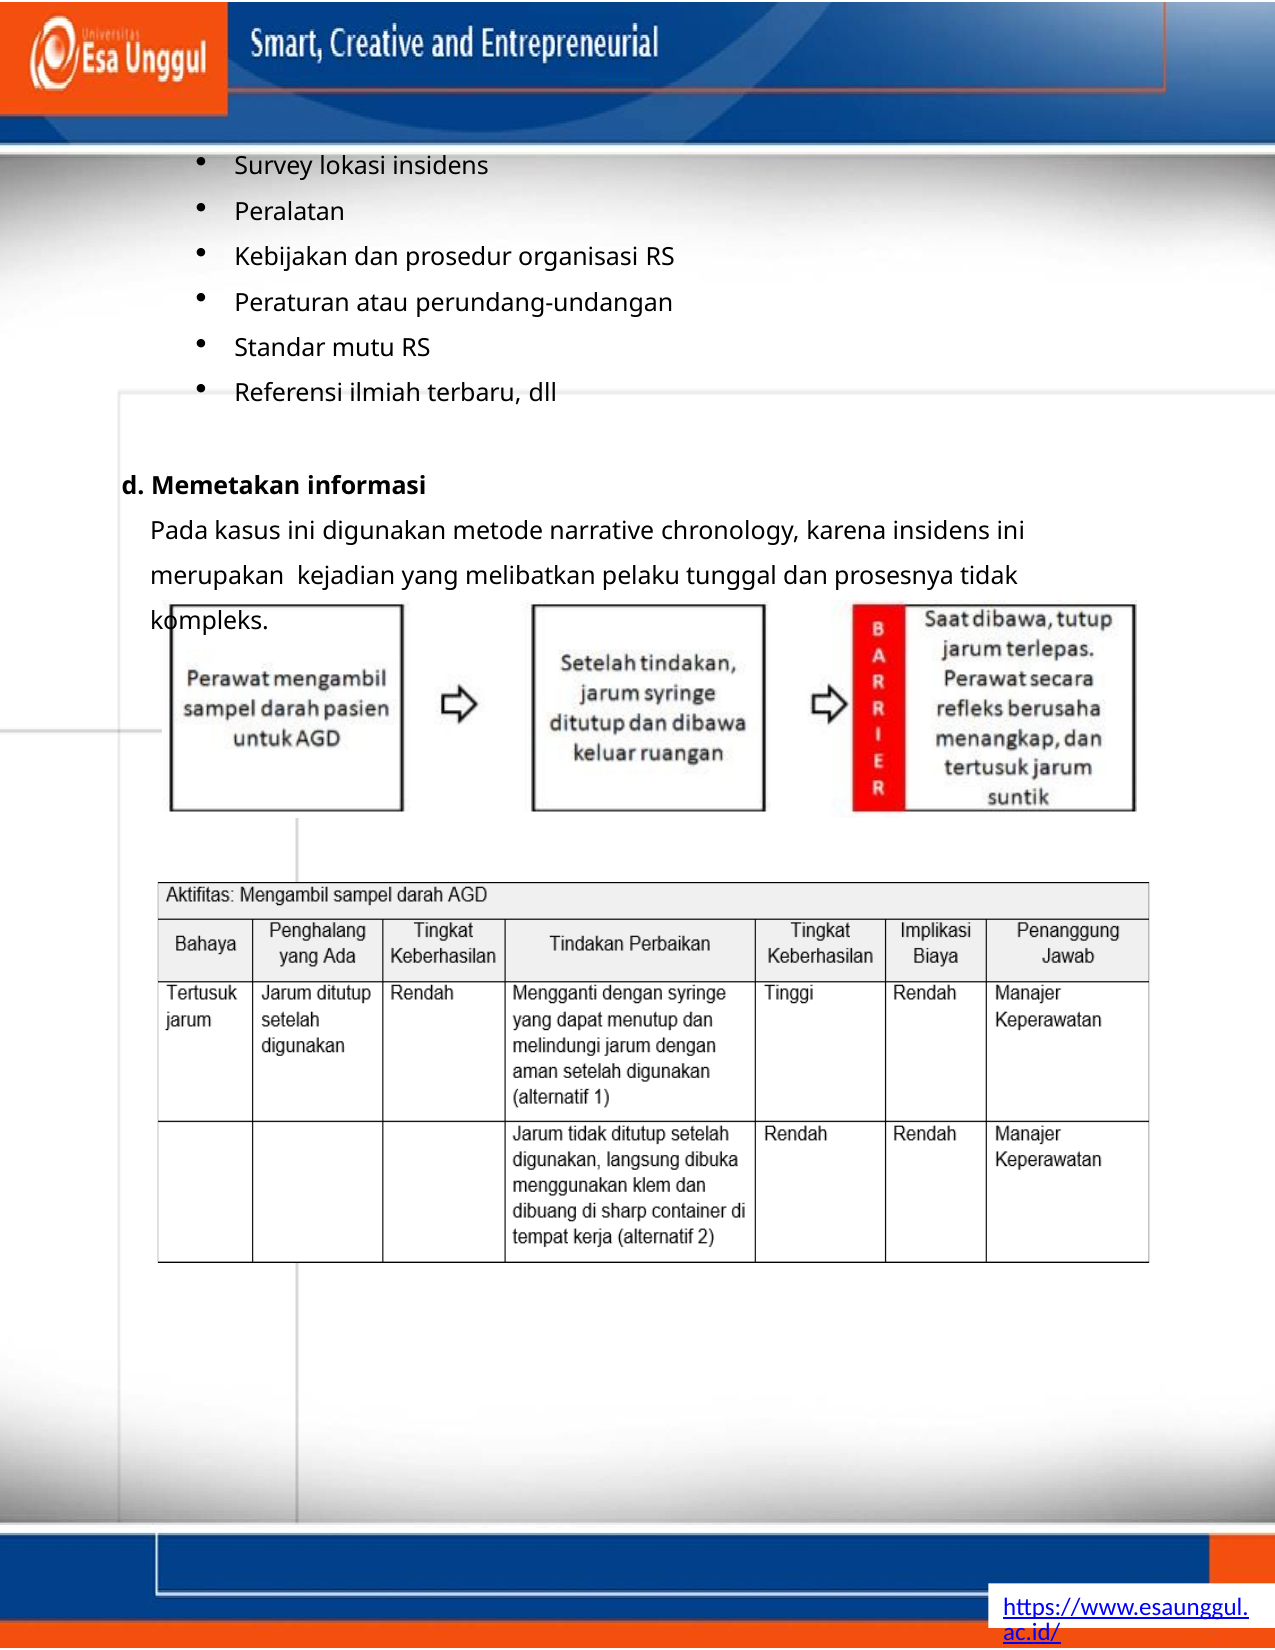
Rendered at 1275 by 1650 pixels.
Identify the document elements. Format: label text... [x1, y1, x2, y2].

text_box Survey lokasi insidens Peralatan Kebijakan dan prosedur organisasi RS Peraturan atau perundang-undangan Standar mutu RS Referensi ilmiah terbaru, dll d. Memetakan informasi Pada kasus ini digunakan metode narrative chronology, karena insidens ini merupakan kejadian yang melibatkan pelaku tunggal dan prosesnya tidak kompleks. [119, 132, 1108, 635]
picture [0, 2, 1275, 1648]
text_box [157, 882, 1150, 1263]
text_box [162, 600, 1137, 818]
picture [1040, 1630, 1046, 1638]
